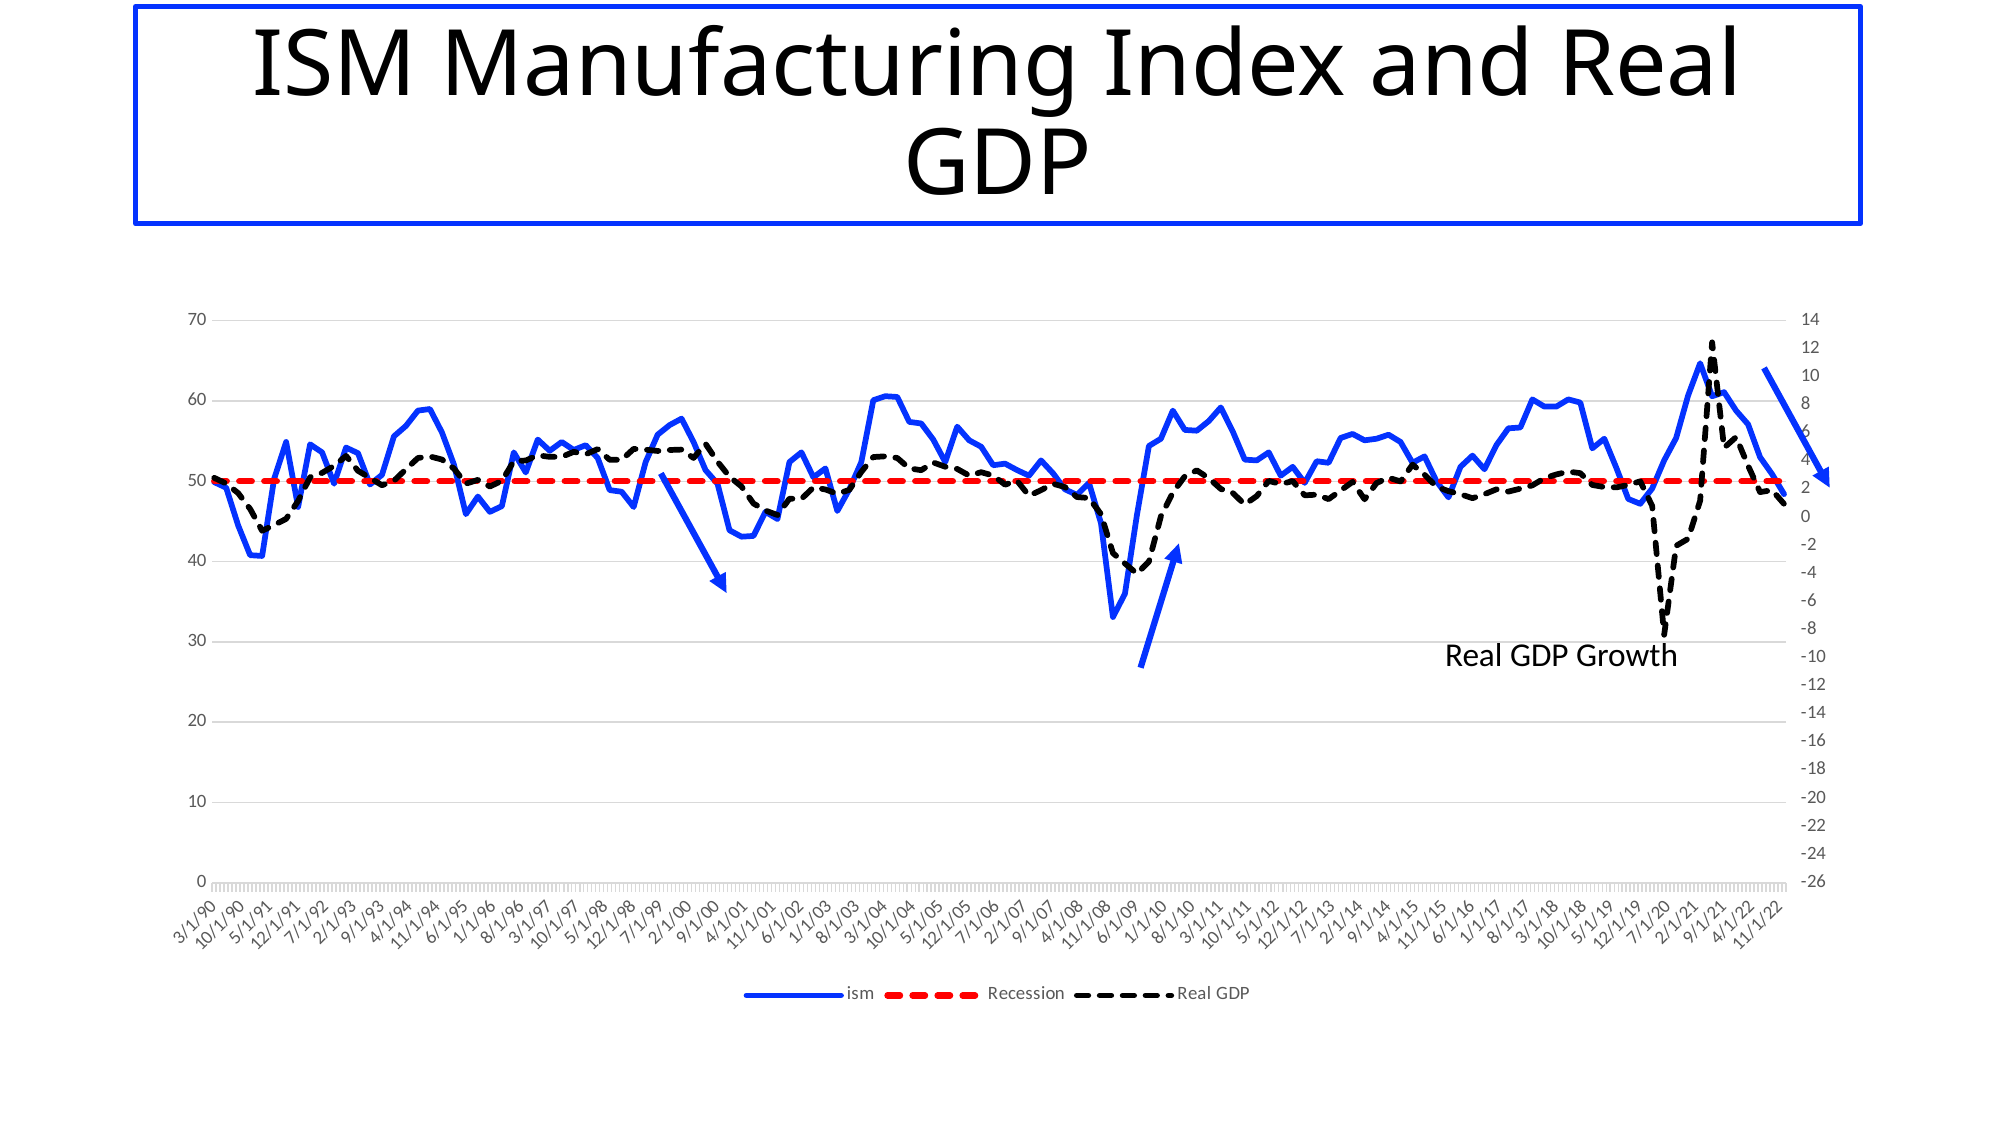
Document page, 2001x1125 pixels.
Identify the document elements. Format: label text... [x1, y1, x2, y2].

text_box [660, 473, 727, 593]
chart [135, 297, 1861, 1011]
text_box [1140, 543, 1179, 668]
title ISM Manufacturing Index and Real GDP [135, 6, 1861, 224]
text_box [1764, 367, 1830, 488]
